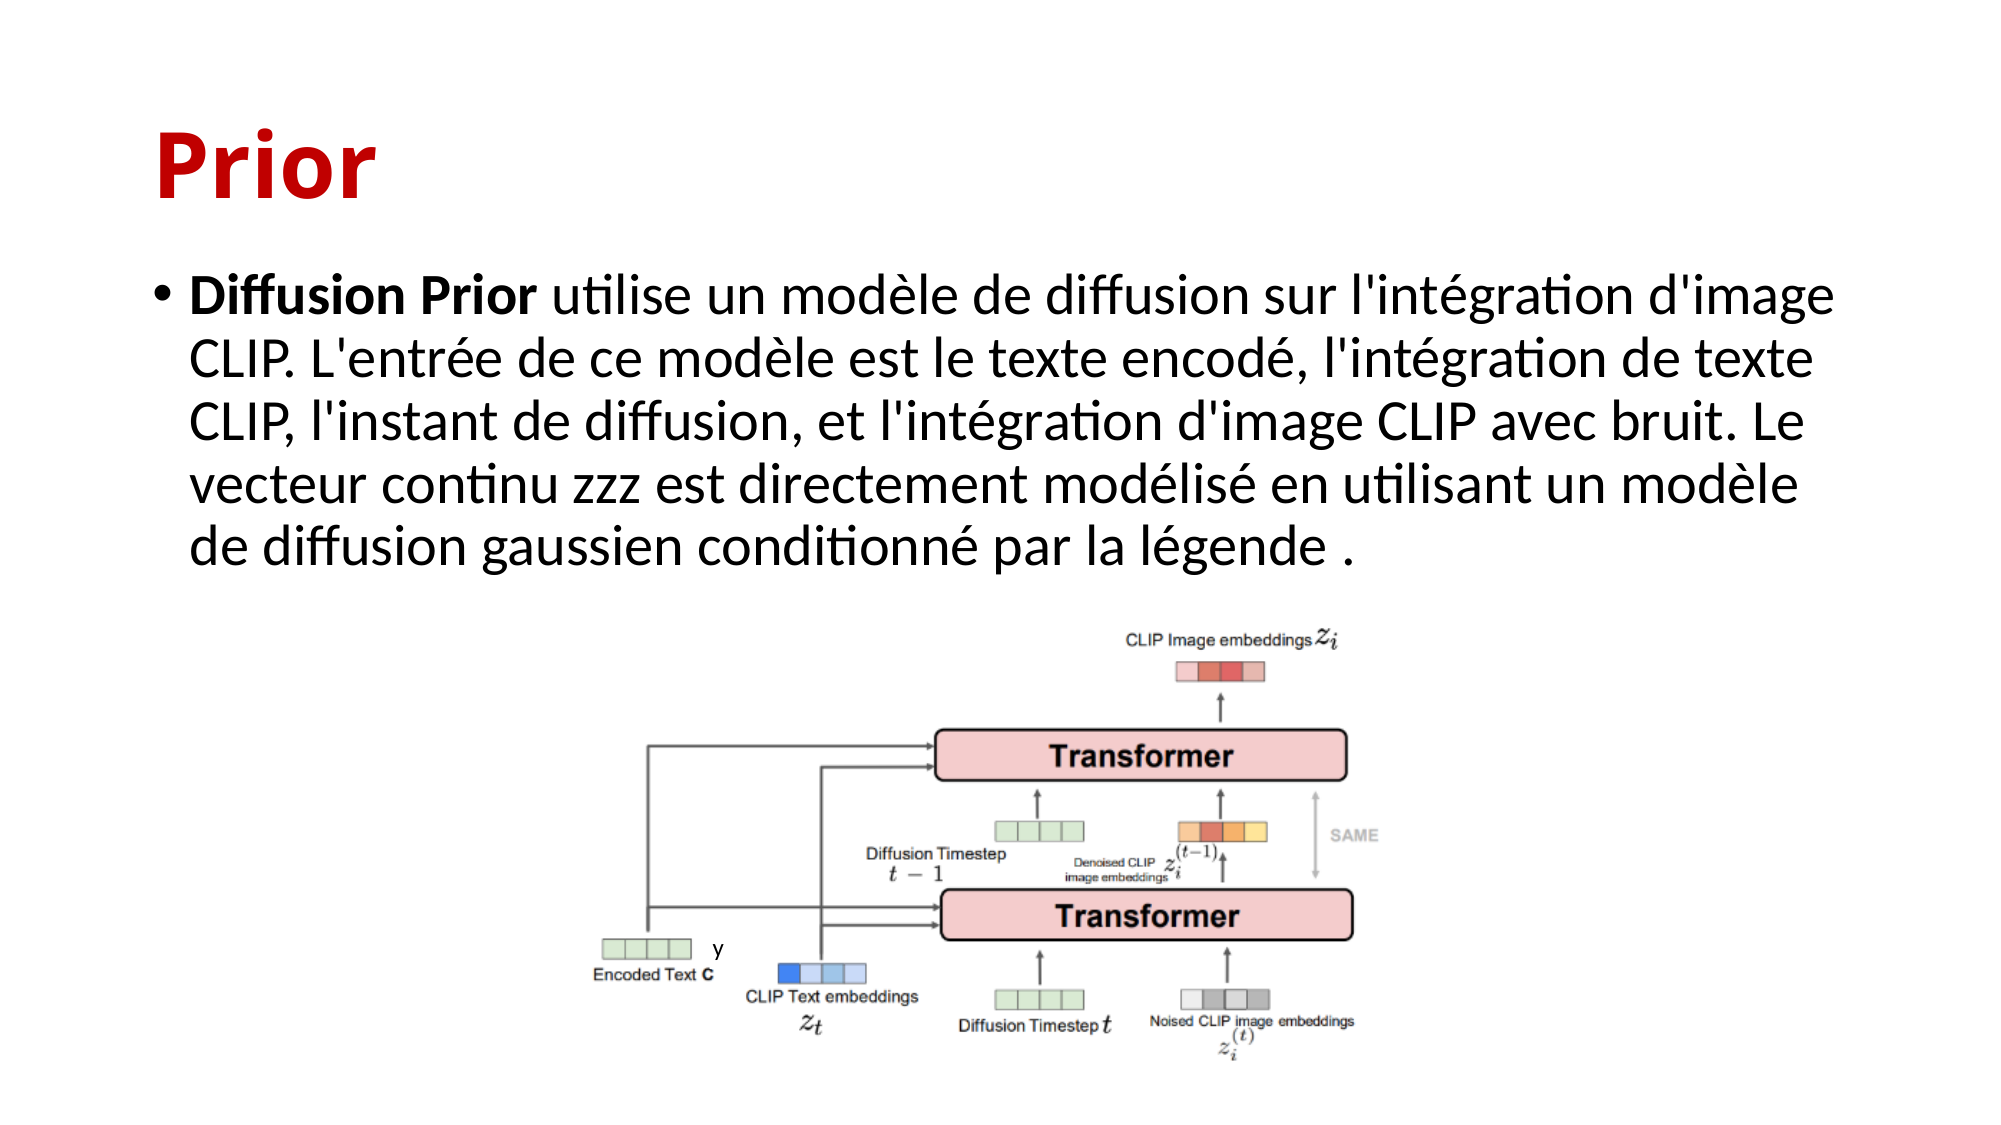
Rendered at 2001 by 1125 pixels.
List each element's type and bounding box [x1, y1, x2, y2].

picture [586, 604, 1397, 1078]
